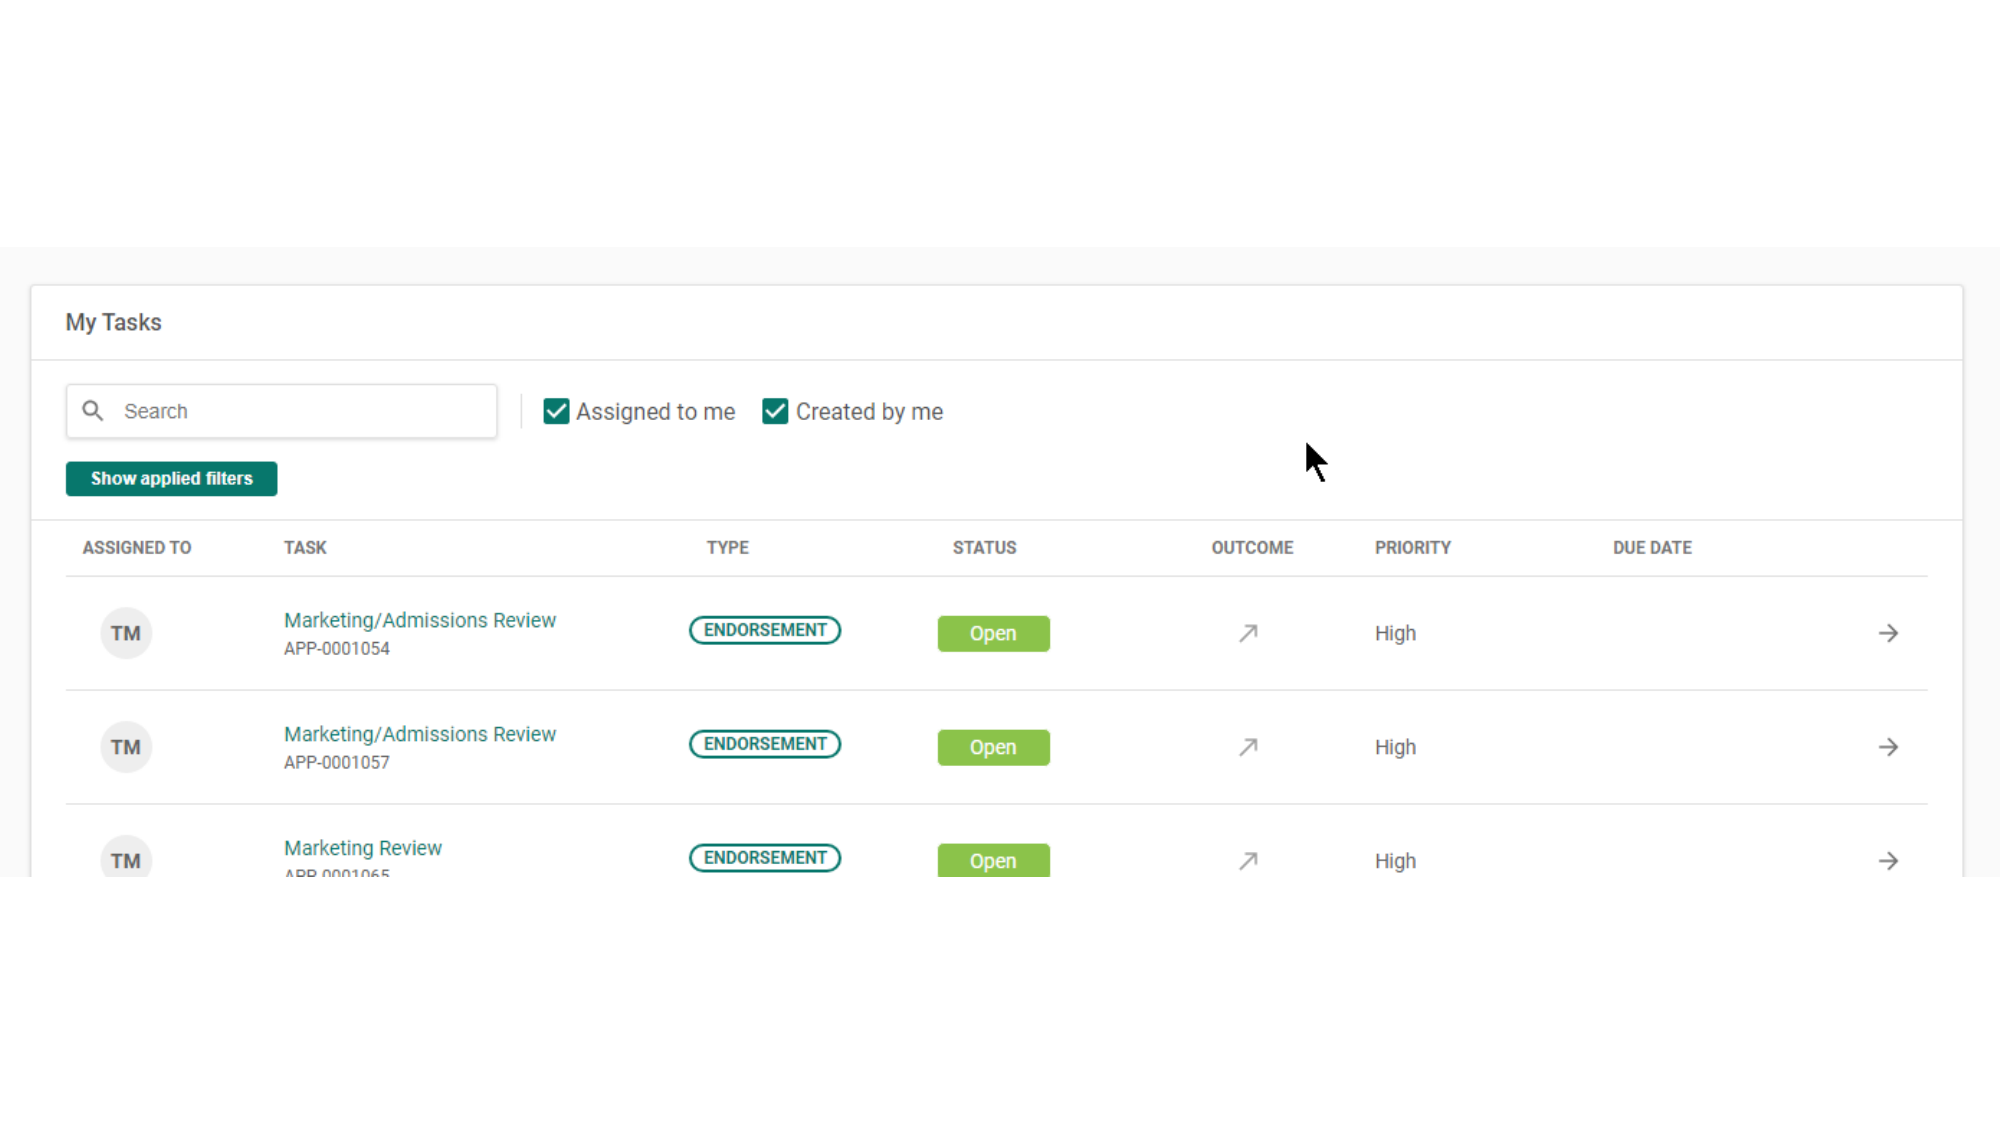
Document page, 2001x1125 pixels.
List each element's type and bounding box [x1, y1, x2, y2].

picture [0, 247, 2000, 877]
